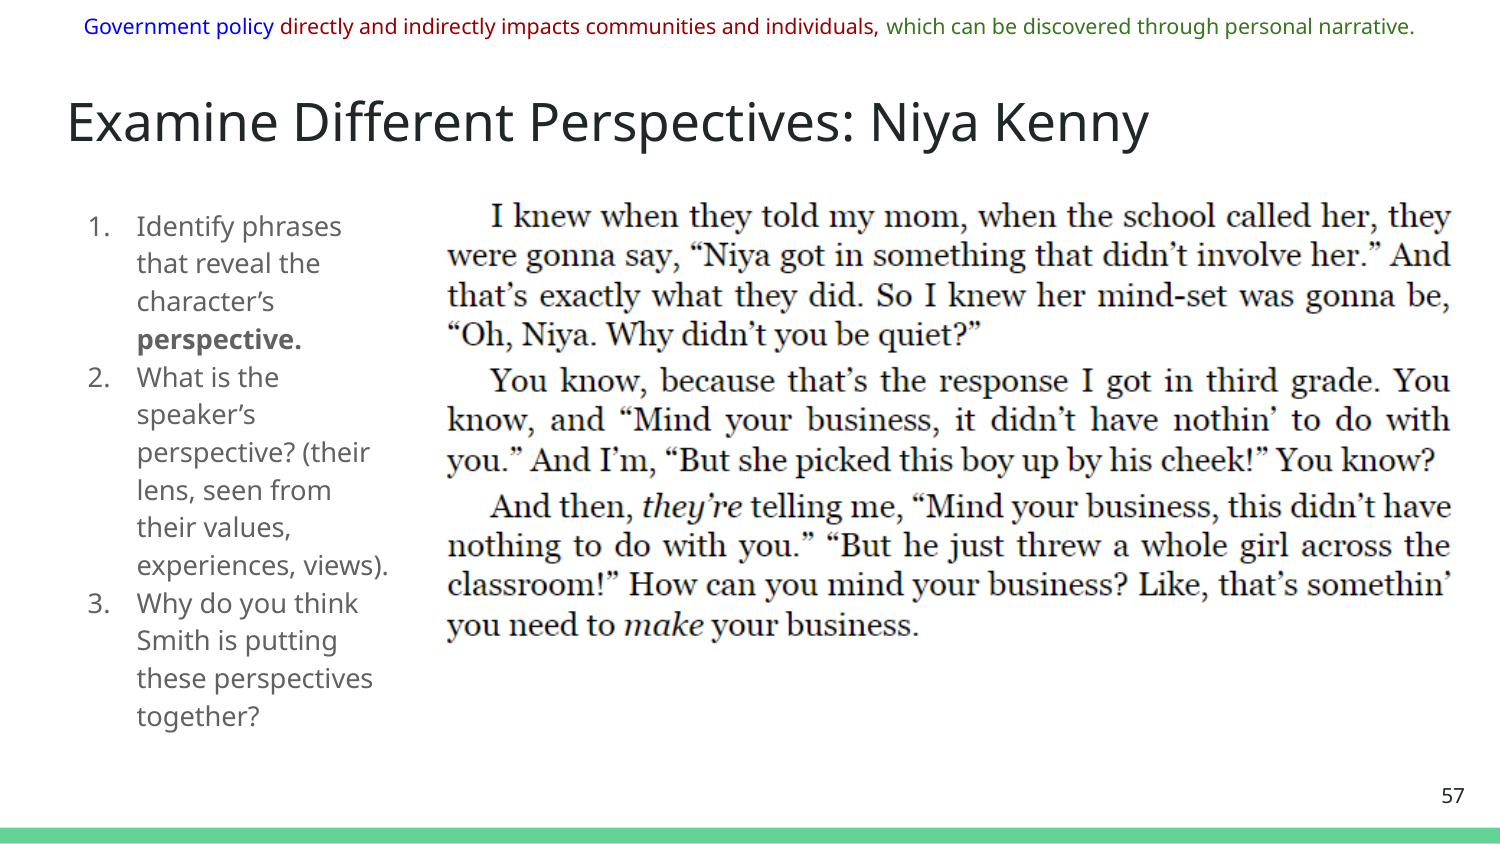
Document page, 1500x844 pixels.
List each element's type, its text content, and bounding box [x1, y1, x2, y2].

slide_number ‹#› [1389, 764, 1480, 830]
title Examine Different Perspectives: Niya Kenny [51, 73, 1449, 167]
list Identify phrases that reveal the character’s perspective. What is the speaker’s perspective? (their lens, seen from their values, experiences, views). Why do you think Smith is putting these perspectives together? [51, 189, 412, 750]
list Government policy directly and indirectly impacts communities and individuals, which can be discovered through personal narrative. [0, 0, 1500, 73]
picture [435, 191, 1476, 675]
